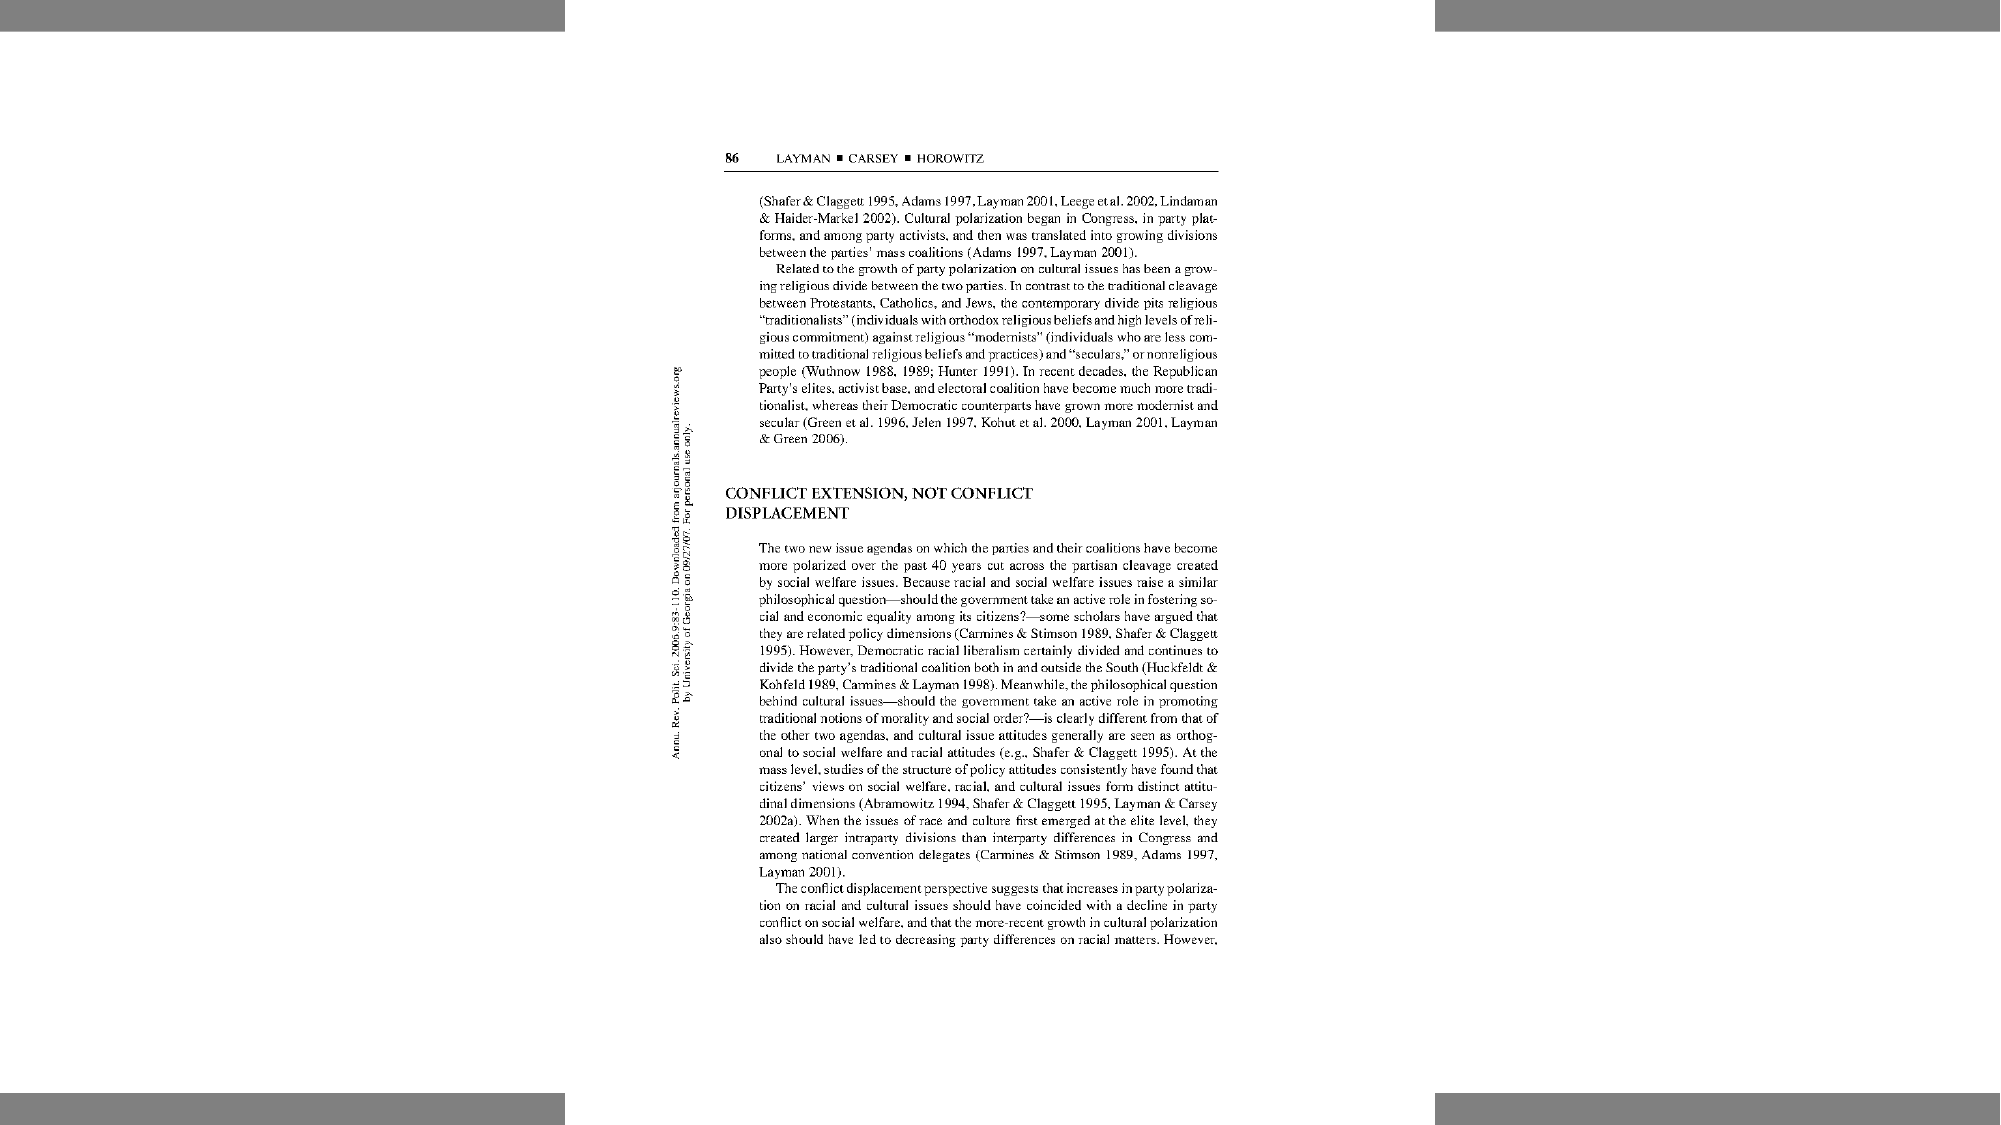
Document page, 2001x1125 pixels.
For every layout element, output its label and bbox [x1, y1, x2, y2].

picture [565, 0, 1435, 1125]
